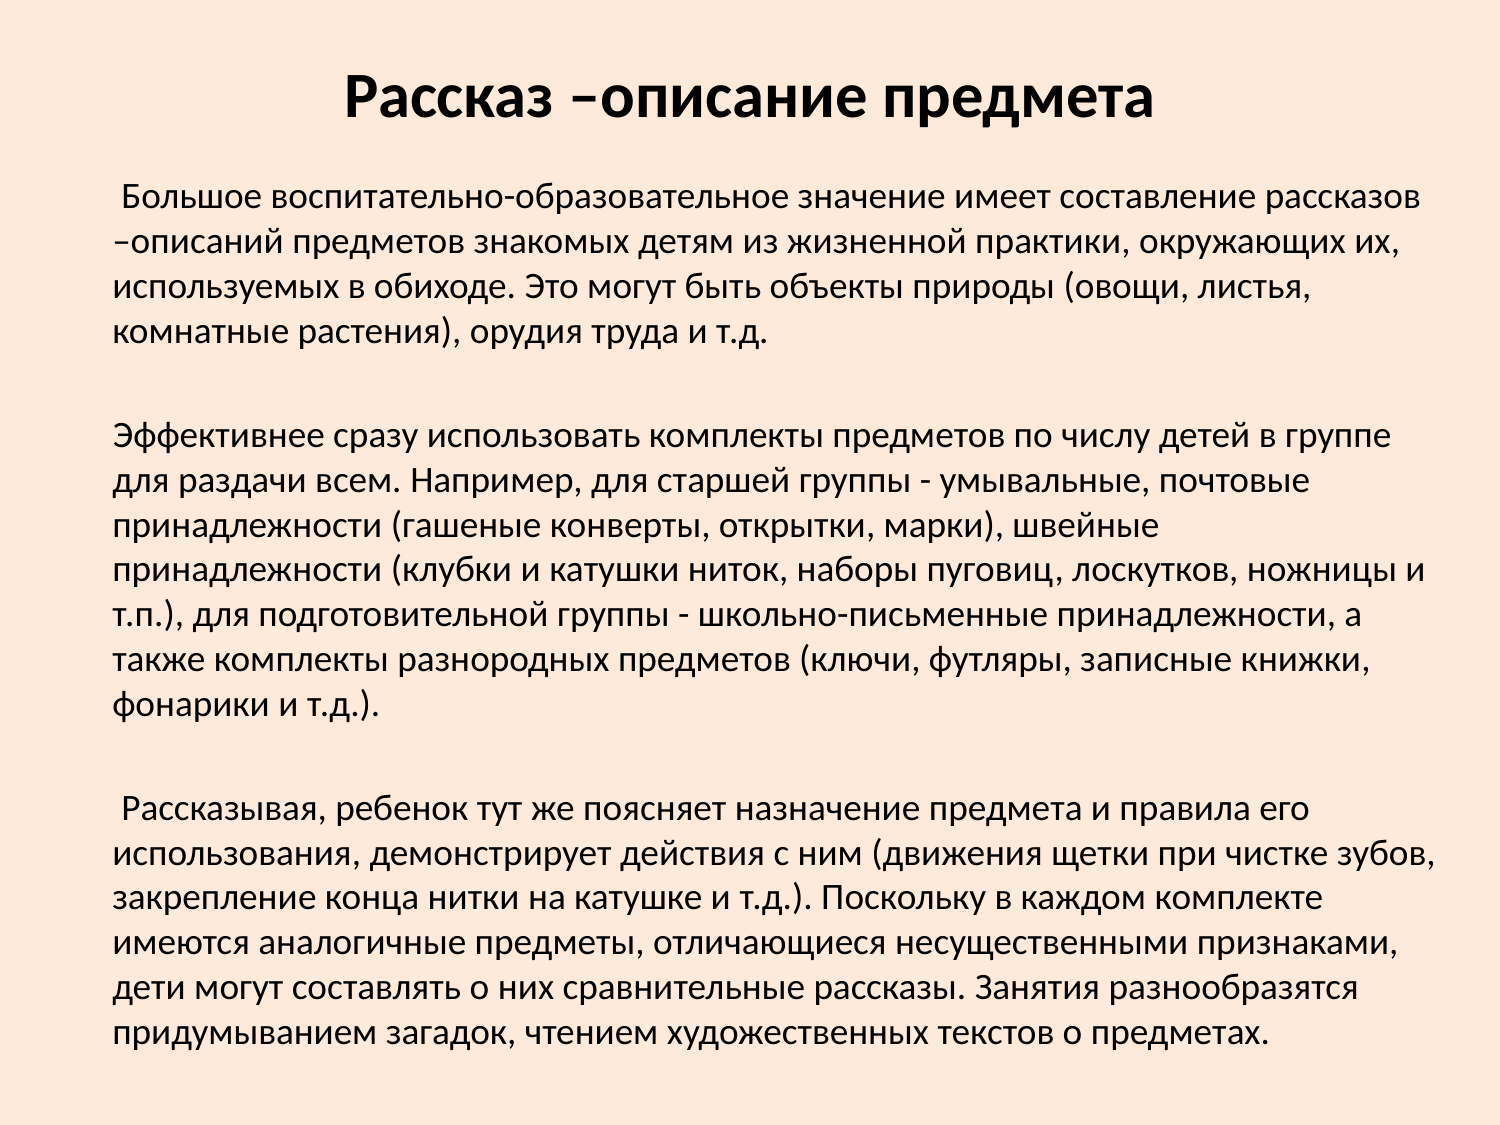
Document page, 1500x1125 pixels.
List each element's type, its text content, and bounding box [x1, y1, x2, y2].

title Рассказ –описание предмета [75, 45, 1425, 164]
list Большое воспитательно-образовательное значение имеет составление рассказов –описаний предметов знакомых детям из жизненной практики, окружающих их, используемых в обиходе. Это могут быть объекты природы (овощи, листья, комнатные растения), орудия труда и т.д. Эффективнее сразу использовать комплекты предметов по числу детей в группе для раздачи всем. Например, для старшей группы - умывальные, почтовые принадлежности (гашеные конверты, открытки, марки), швейные принадлежности (клубки и катушки ниток, наборы пуговиц, лоскутков, ножницы и т.п.), для подготовительной группы - школьно-письменные принадлежности, а также комплекты разнородных предметов (ключи, футляры, записные книжки, фонарики и т.д.). Рассказывая, ребенок тут же поясняет назначение предмета и правила его использования, демонстрирует действия с ним (движения щетки при чистке зубов, закрепление конца нитки на катушке и т.д.). Поскольку в каждом комплекте имеются аналогичные предметы, отличающиеся несущественными признаками, дети могут составлять о них сравнительные рассказы. Занятия разнообразятся придумыванием загадок, чтением художественных текстов о предметах. [46, 164, 1454, 1090]
